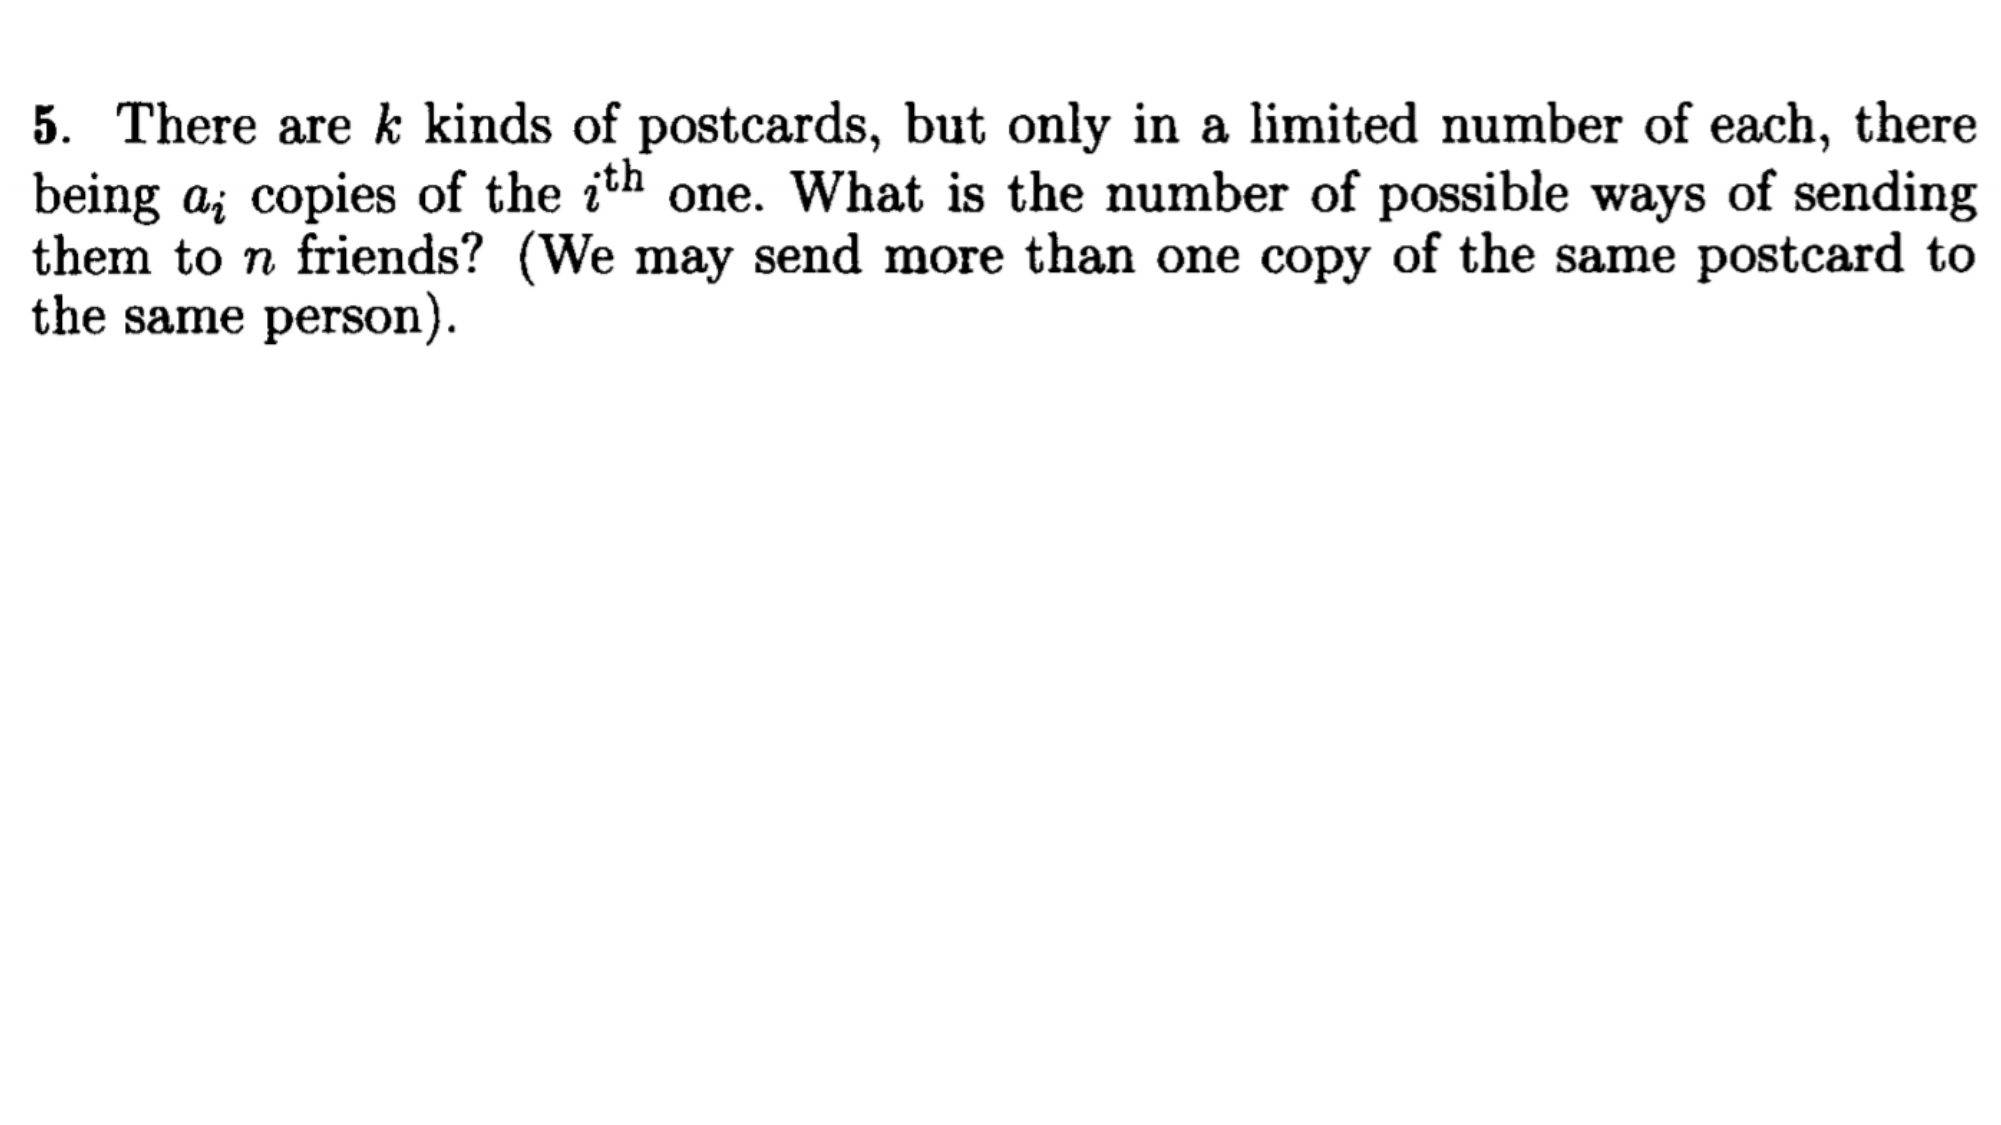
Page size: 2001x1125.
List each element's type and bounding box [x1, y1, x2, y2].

picture [8, 76, 2000, 376]
